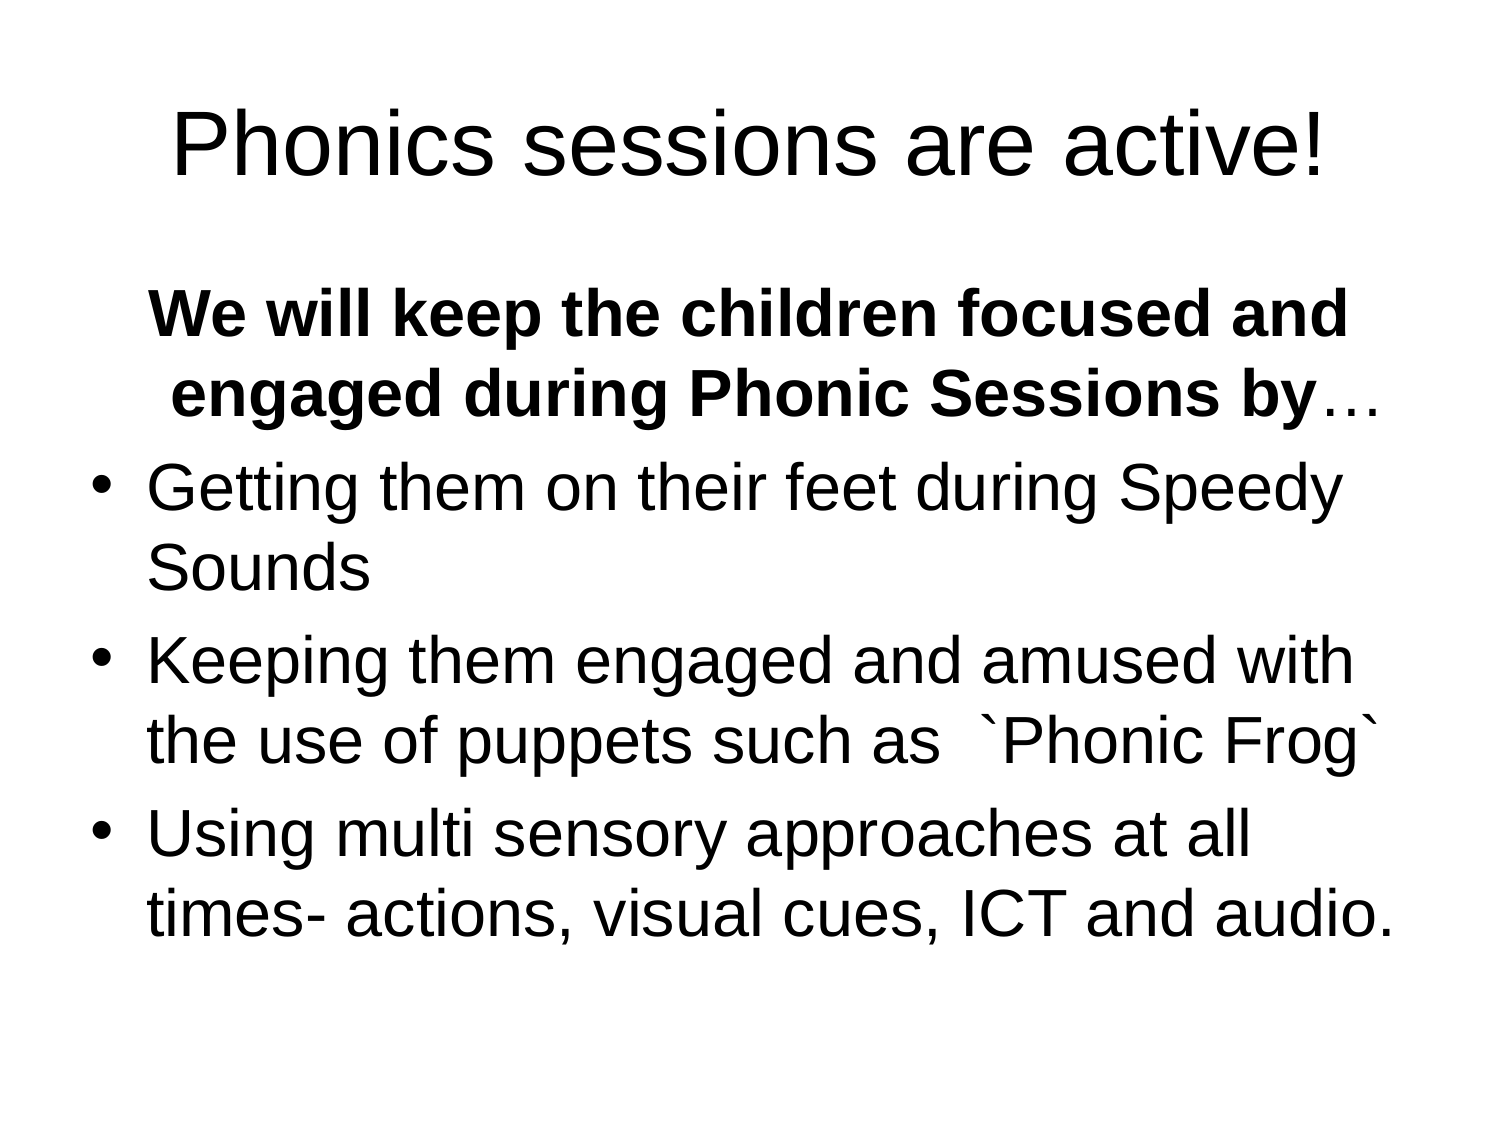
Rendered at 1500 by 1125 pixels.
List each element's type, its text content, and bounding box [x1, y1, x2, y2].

list We will keep the children focused and engaged during Phonic Sessions by… Getting them on their feet during Speedy Sounds Keeping them engaged and amused with the use of puppets such as `Phonic Frog` Using multi sensory approaches at all times- actions, visual cues, ICT and audio. [75, 262, 1425, 1005]
title Phonics sessions are active! [75, 45, 1425, 233]
